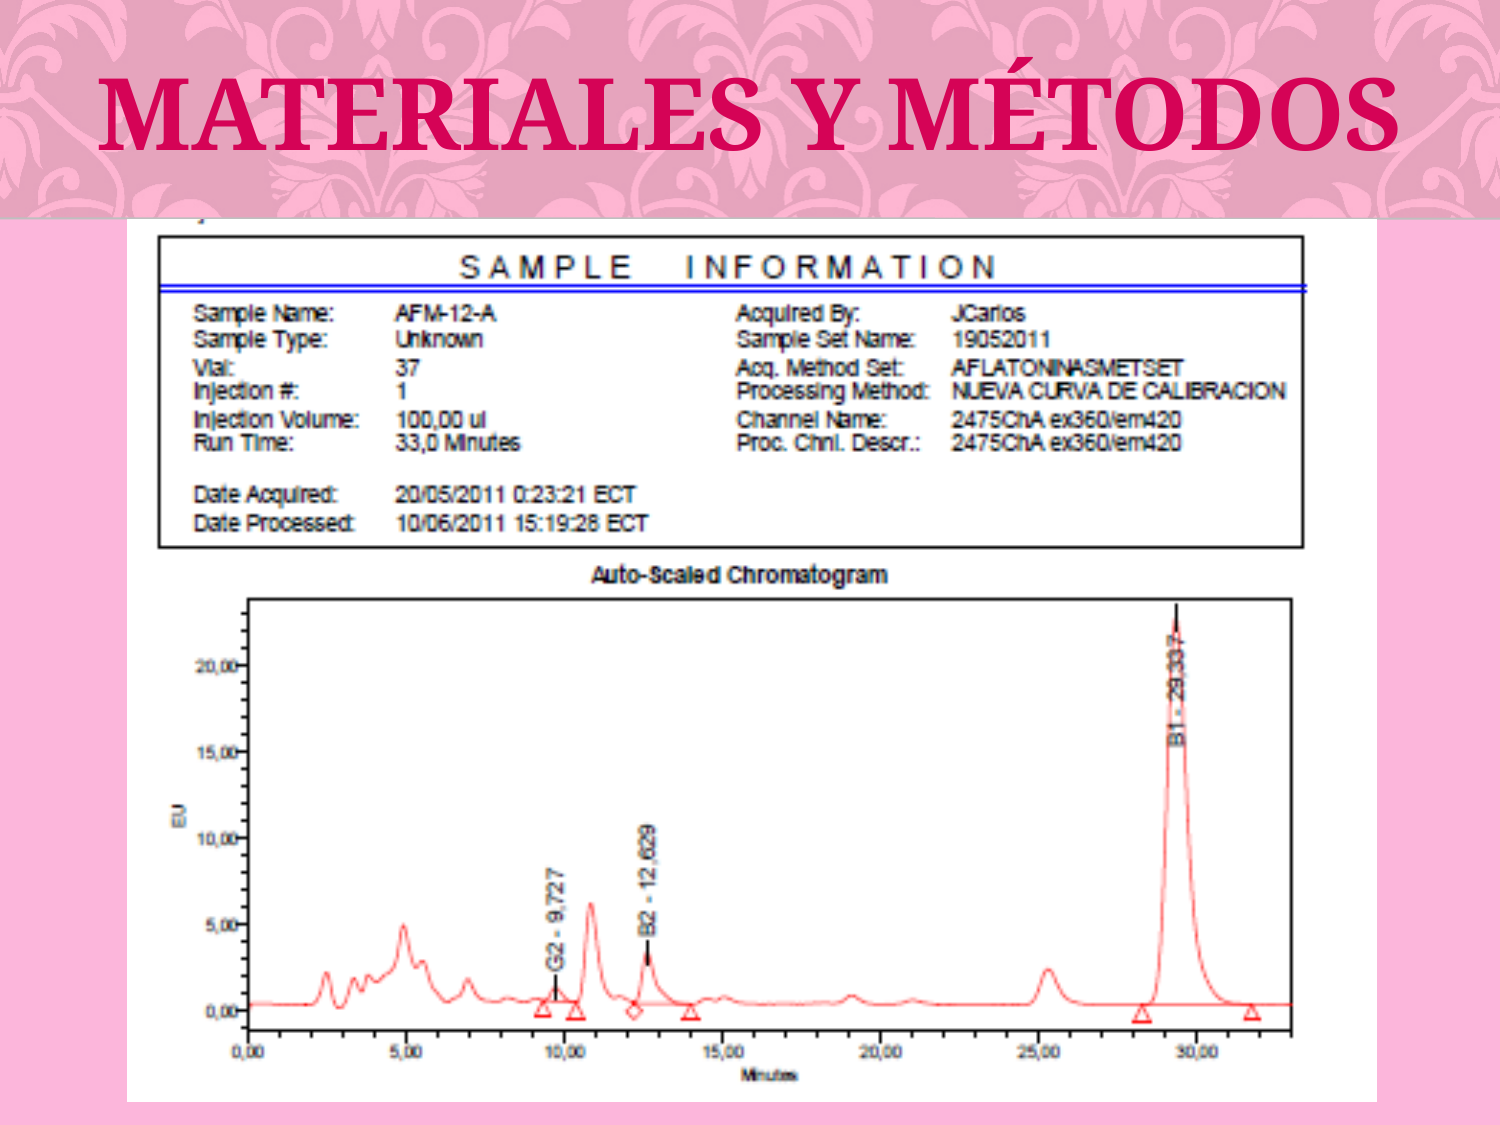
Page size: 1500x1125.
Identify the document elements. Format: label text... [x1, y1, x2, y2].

picture [126, 219, 1377, 1102]
text_box MATERIALES Y MÉTODOS [53, 42, 1447, 178]
